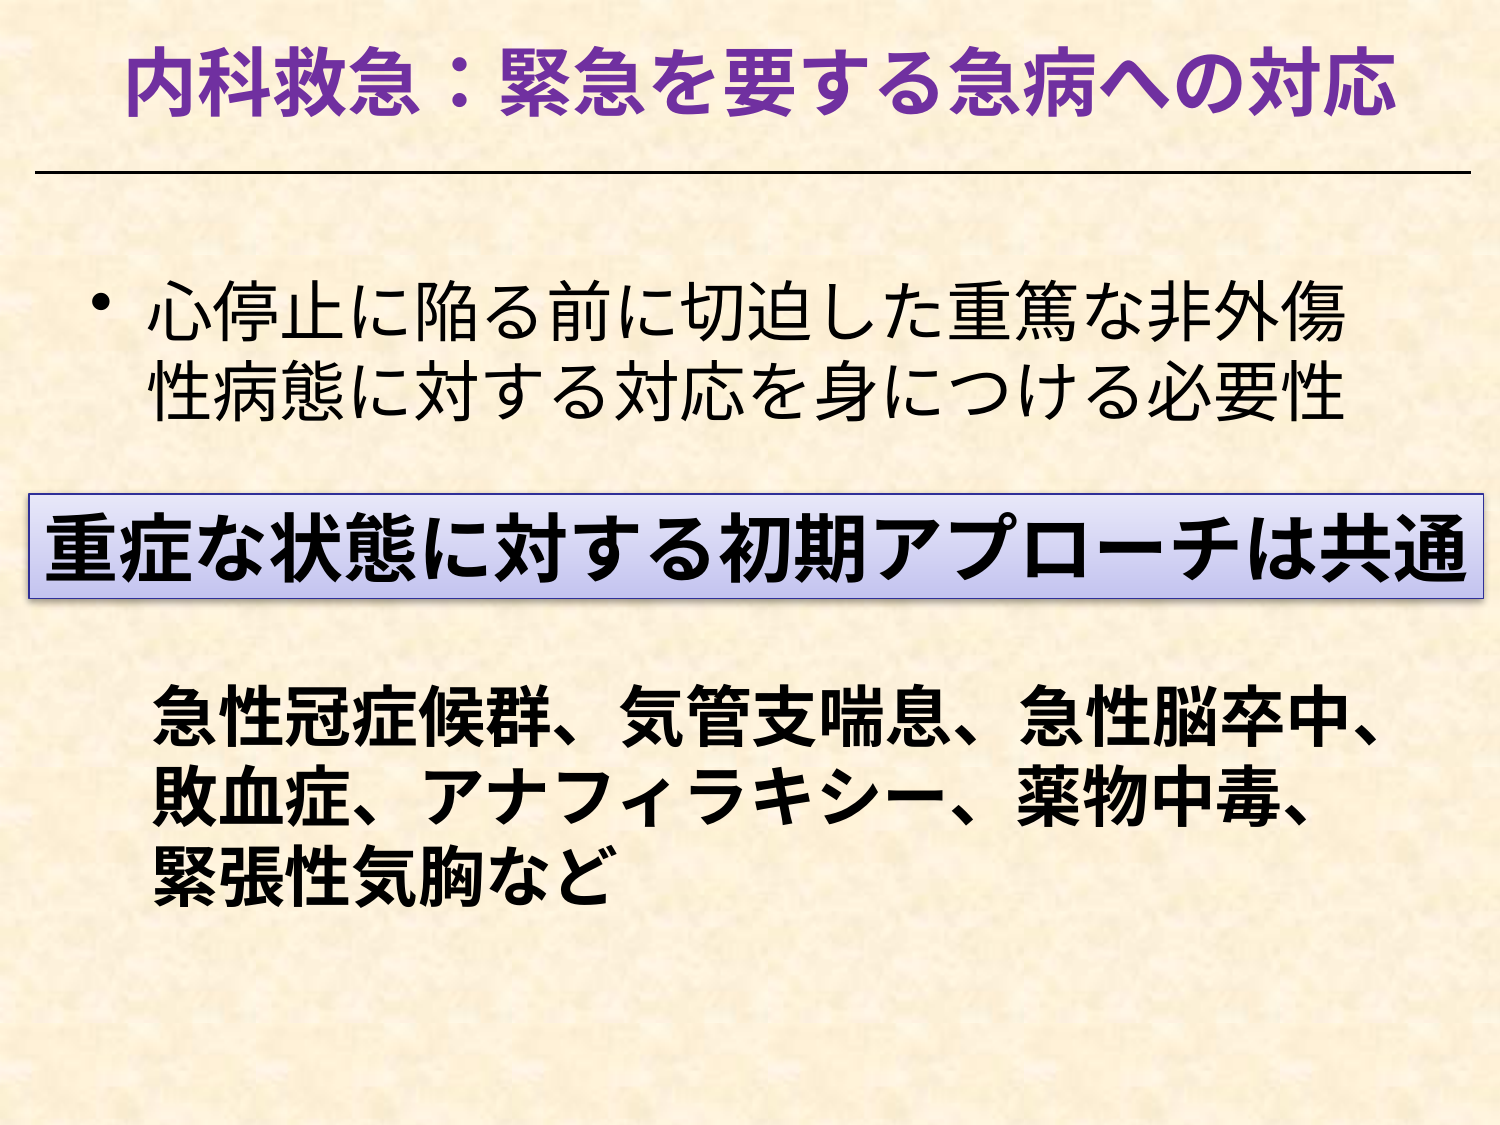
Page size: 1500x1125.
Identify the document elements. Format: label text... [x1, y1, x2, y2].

text_box 心停止に陥る前に切迫した重篤な非外傷性病態に対する対応を身につける必要性 [74, 262, 1425, 468]
text_box 重症な状態に対する初期アプローチは共通 [28, 493, 1484, 599]
text_box 内科救急：緊急を要する急病への対応 [49, 11, 1471, 150]
picture [0, 0, 1500, 1125]
text_box 急性冠症候群、気管支喘息、急性脳卒中、 敗血症、アナフィラキシー、薬物中毒、 緊張性気胸など [136, 667, 1435, 922]
